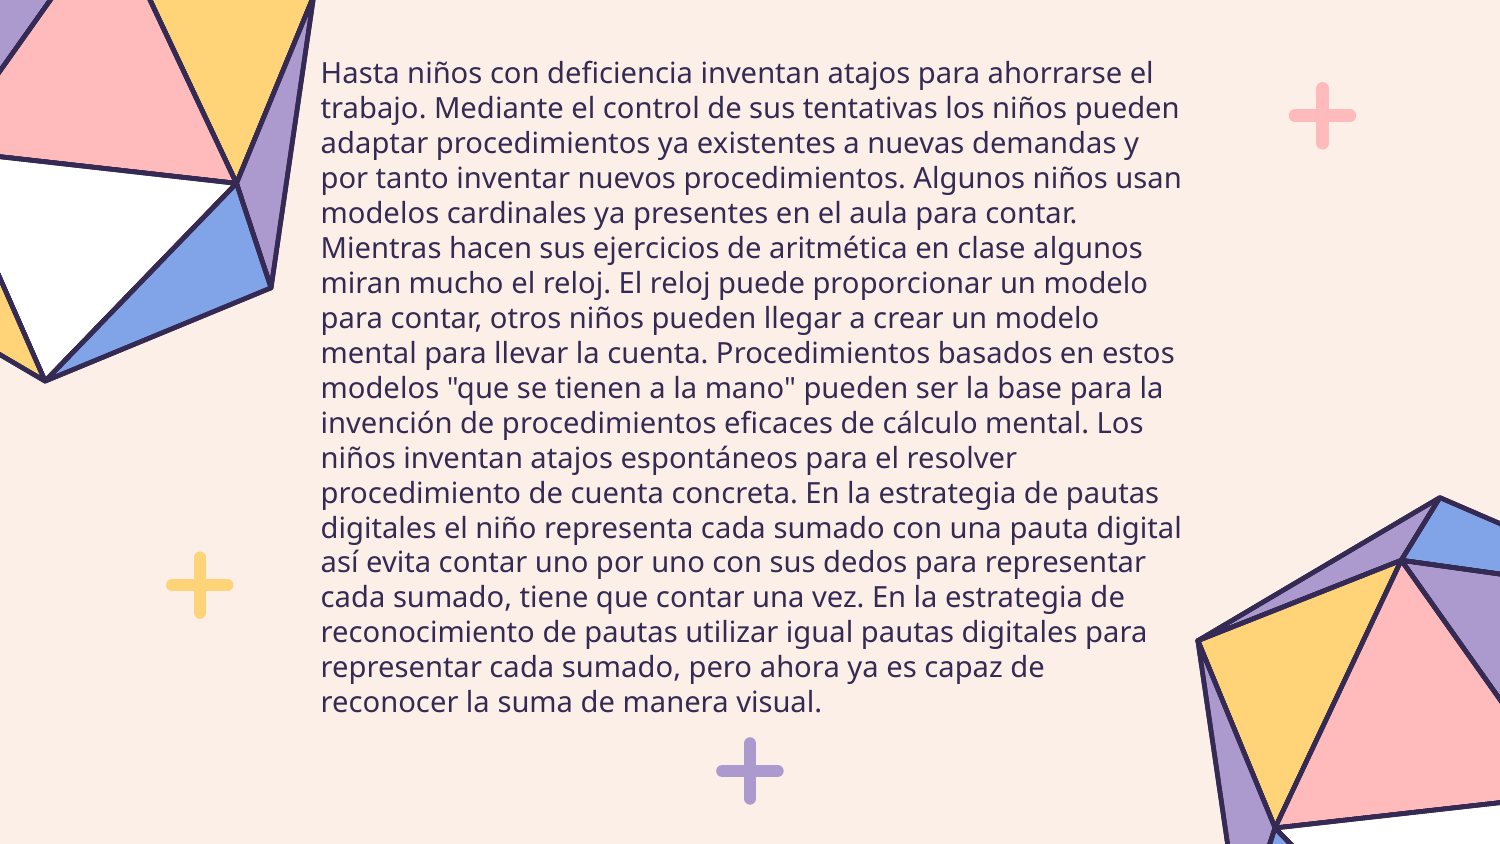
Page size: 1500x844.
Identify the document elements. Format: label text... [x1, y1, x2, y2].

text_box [1197, 497, 1500, 844]
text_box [0, 0, 314, 382]
title Hasta niños con deficiencia inventan atajos para ahorrarse el trabajo. Mediante el control de sus tentativas los niños pueden adaptar procedimientos ya existentes a nuevas demandas y por tanto inventar nuevos procedimientos. Algunos niños usan modelos cardinales ya presentes en el aula para contar. Mientras hacen sus ejercicios de aritmética en clase algunos miran mucho el reloj. El reloj puede proporcionar un modelo para contar, otros niños pueden llegar a crear un modelo mental para llevar la cuenta. Procedimientos basados en estos modelos "que se tienen a la mano" pueden ser la base para la invención de procedimientos eficaces de cálculo mental. Los niños inventan atajos espontáneos para el resolver procedimiento de cuenta concreta. En la estrategia de pautas digitales el niño representa cada sumado con una pauta digital así evita contar uno por uno con sus dedos para representar cada sumado, tiene que contar una vez. En la estrategia de reconocimiento de pautas utilizar igual pautas digitales para representar cada sumado, pero ahora ya es capaz de reconocer la suma de manera visual. [305, 237, 1198, 536]
